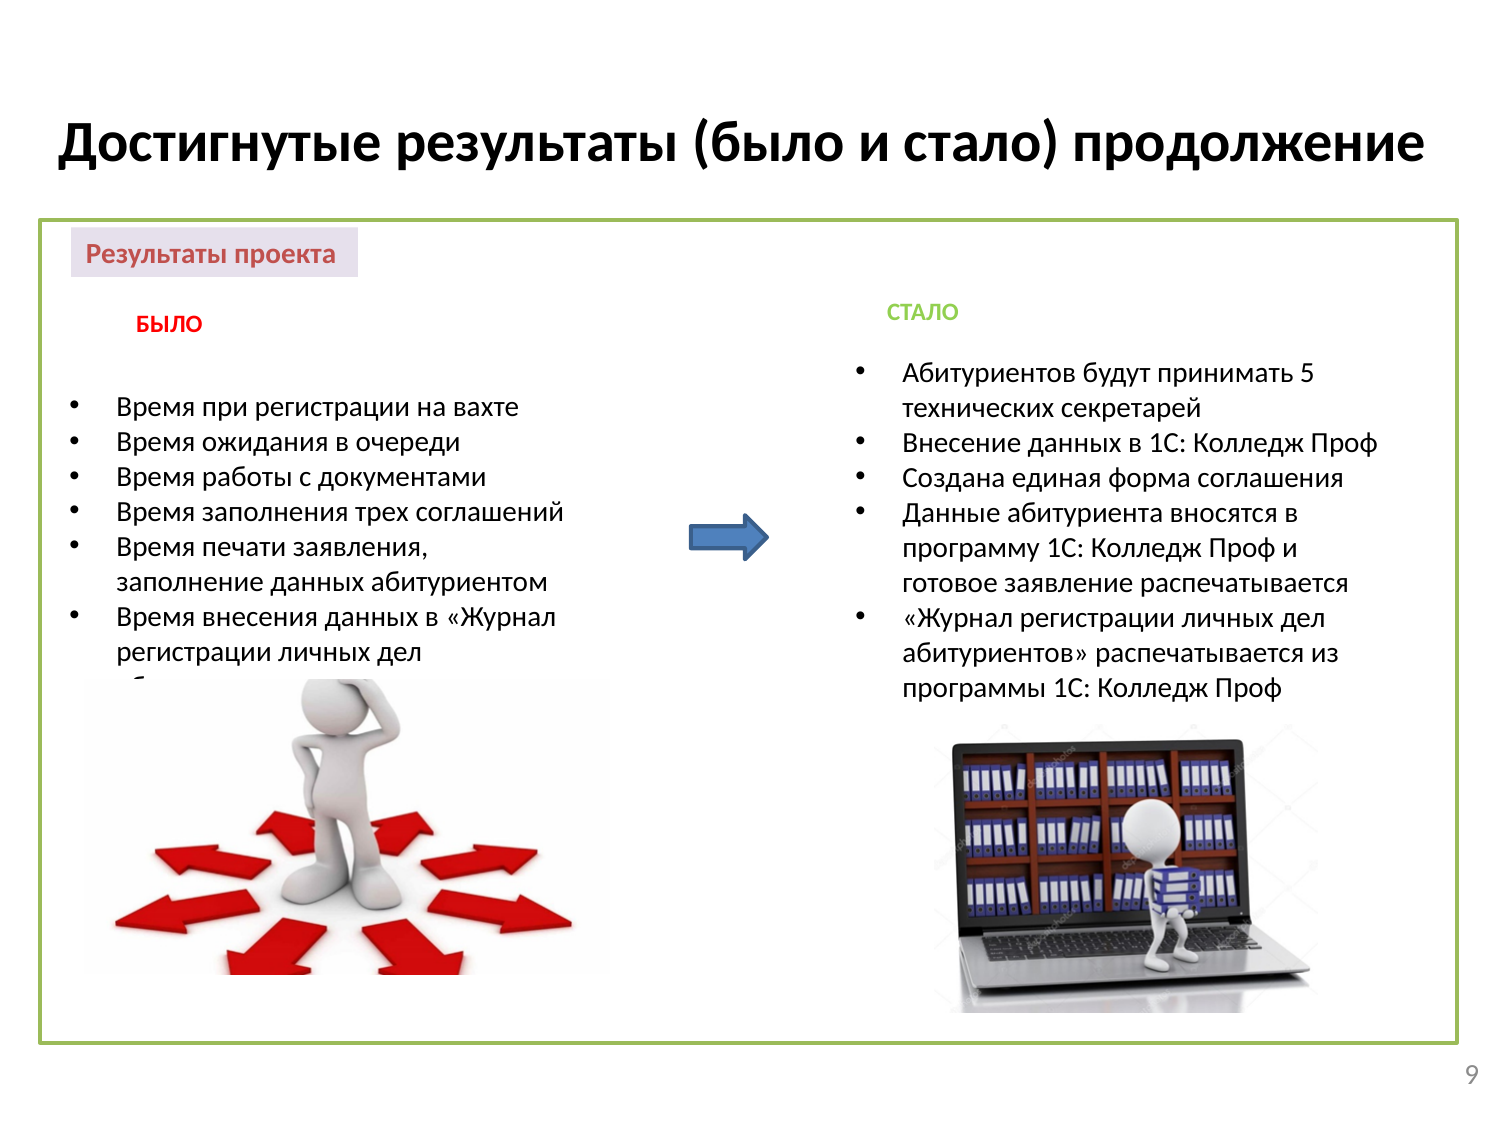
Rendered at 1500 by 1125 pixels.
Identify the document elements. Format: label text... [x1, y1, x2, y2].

picture [84, 678, 610, 975]
text_box СТАЛО [837, 288, 1009, 333]
text_box [38, 218, 1459, 1045]
title Достигнутые результаты (было и стало) продолжение [40, 101, 1459, 174]
text_box Результаты проекта [71, 227, 358, 277]
picture [934, 723, 1318, 1013]
text_box [688, 513, 770, 562]
text_box Время при регистрации на вахте Время ожидания в очереди Время работы с документами Время заполнения трех соглашений Время печати заявления, заполнение данных абитуриентом Время внесения данных в «Журнал регистрации личных дел абитуриентов» [54, 380, 597, 737]
slide_number 9 [1144, 1042, 1495, 1103]
text_box Абитуриентов будут принимать 5 технических секретарей Внесение данных в 1С: Колледж Проф Создана единая форма соглашения Данные абитуриента вносятся в программу 1С: Колледж Проф и готовое заявление распечатывается «Журнал регистрации личных дел абитуриентов» распечатывается из программы 1С: Колледж Проф [840, 345, 1412, 738]
text_box БЫЛО [84, 300, 255, 346]
